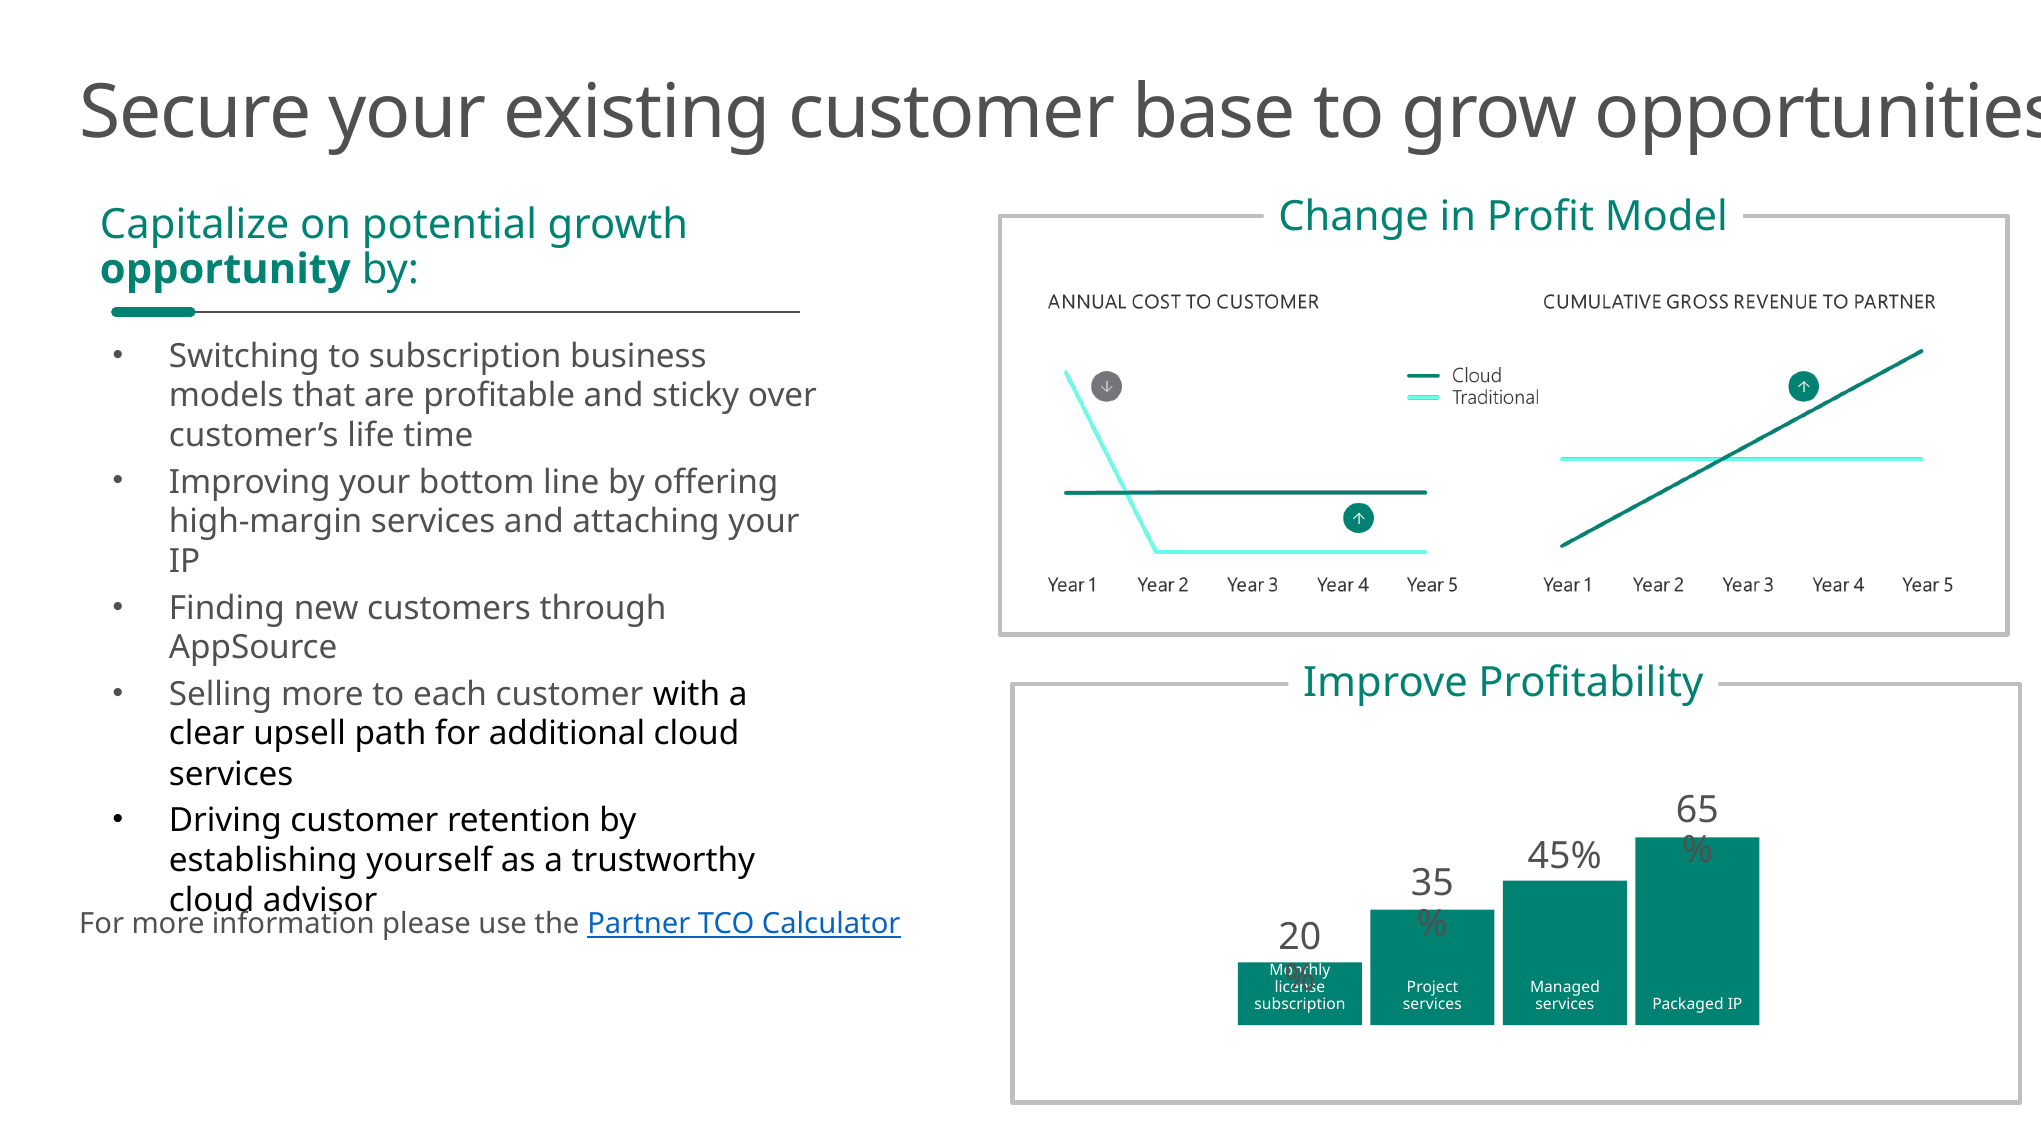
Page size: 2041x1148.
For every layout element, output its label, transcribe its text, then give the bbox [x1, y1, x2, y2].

text_box [1012, 683, 2021, 1103]
text_box Switching to subscription business models that are profitable and sticky over customer’s life time Improving your bottom line by offering high-margin services and attaching your IP Finding new customers through AppSource Selling more to each customer with a clear upsell path for additional cloud services Driving customer retention by establishing yourself as a trustworthy cloud advisor [82, 309, 859, 857]
text_box 45% [1512, 828, 1618, 885]
text_box Capitalize on potential growth opportunity by: [70, 179, 846, 318]
text_box 65% [1644, 782, 1750, 879]
text_box Improve Profitability [1288, 646, 1719, 712]
text_box Change in Profit Model [1263, 181, 1744, 247]
text_box 35% [1379, 855, 1485, 952]
text_box Secure your existing customer base to grow opportunities [49, 48, 2041, 178]
text_box Packaged IP [1635, 837, 1760, 1026]
text_box For more information please use the Partner TCO Calculator [49, 887, 1008, 959]
text_box [999, 215, 2008, 635]
text_box Monthly license subscription [1237, 962, 1363, 1026]
text_box Managed services [1502, 880, 1628, 1026]
text_box 20% [1247, 909, 1353, 1006]
picture [1033, 280, 1974, 607]
text_box Project services [1370, 909, 1495, 1026]
